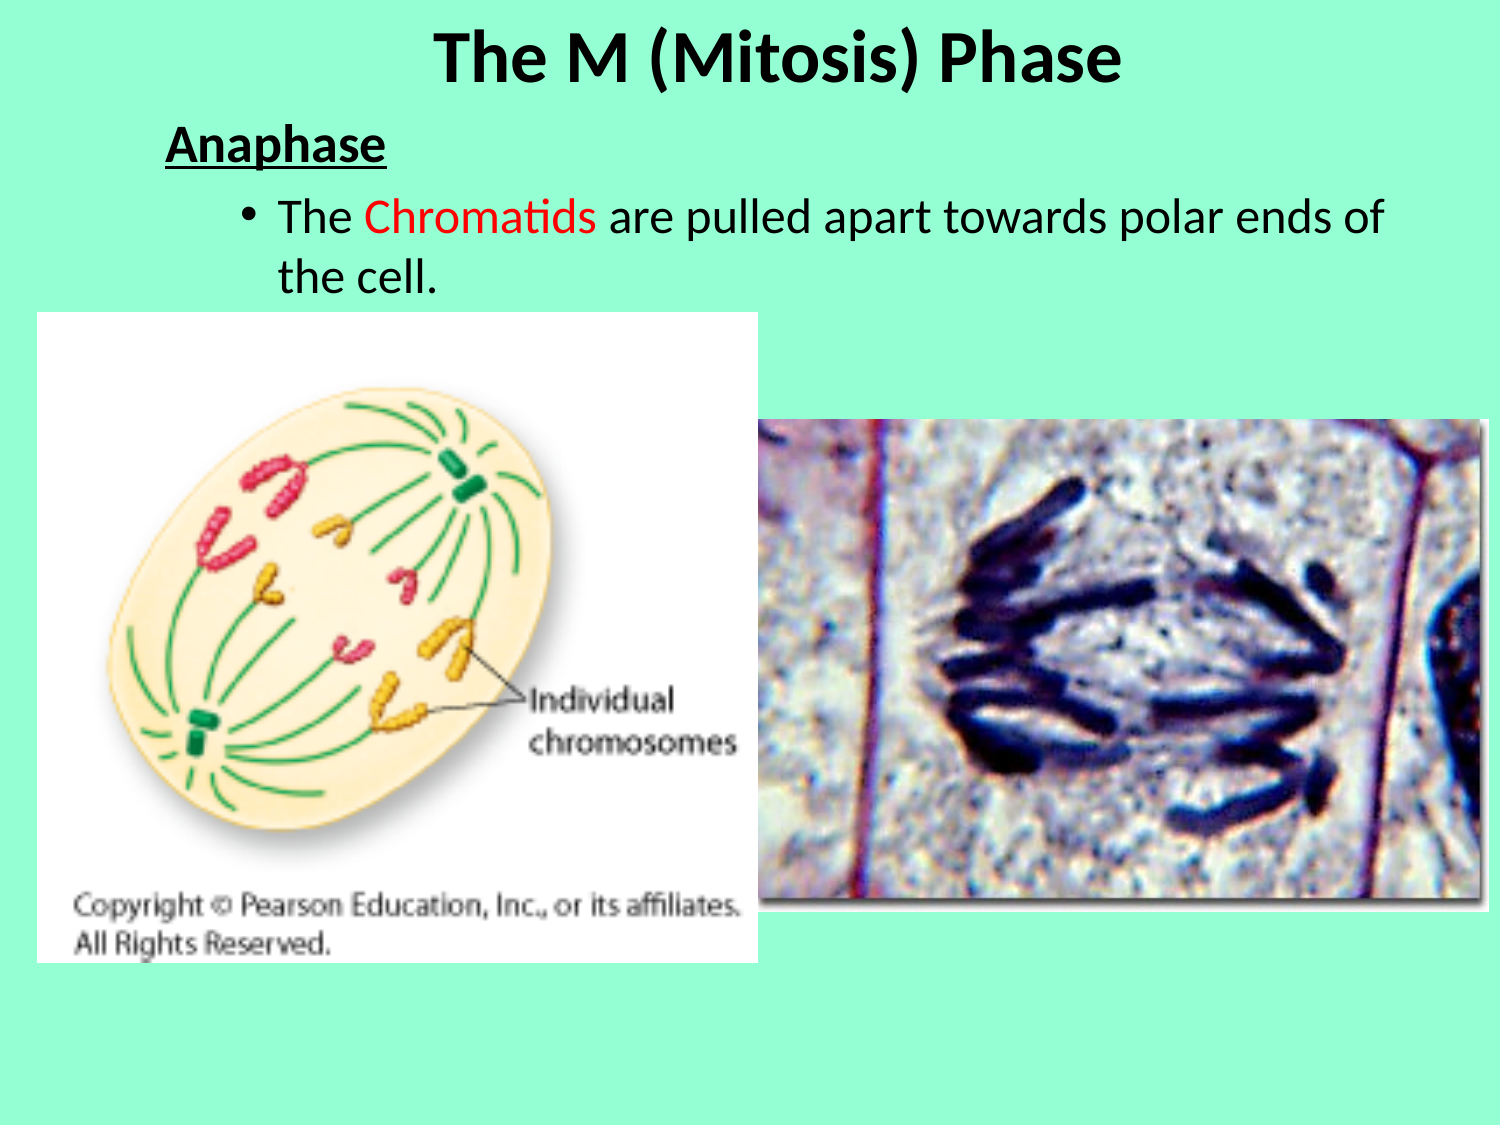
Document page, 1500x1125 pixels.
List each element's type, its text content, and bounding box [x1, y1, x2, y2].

picture [37, 312, 1489, 963]
list The M (Mitosis) Phase Anaphase The Chromatids are pulled apart towards polar ends of the cell. [75, 0, 1425, 334]
